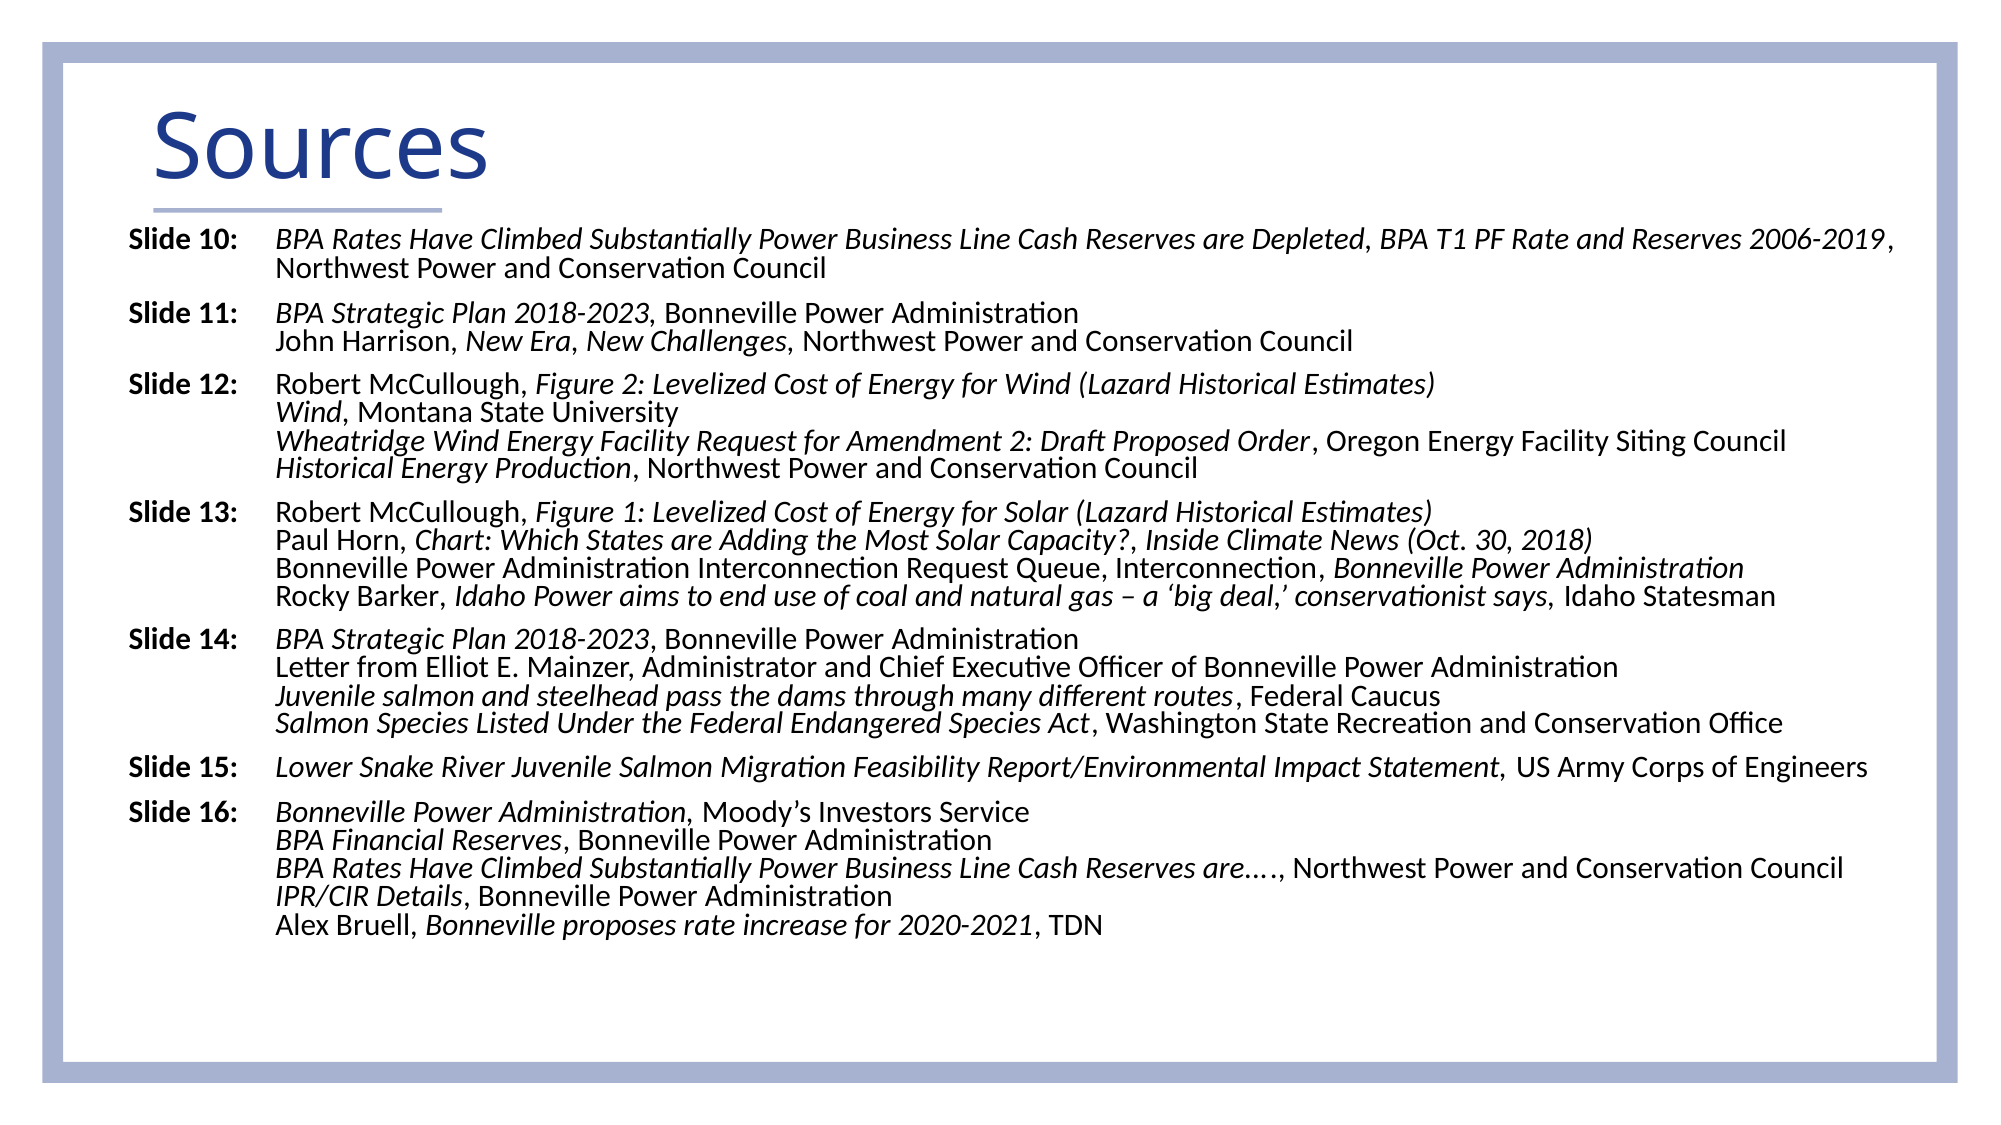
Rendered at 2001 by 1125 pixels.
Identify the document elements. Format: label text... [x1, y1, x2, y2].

table_cell Slide 13: [114, 492, 260, 620]
table_cell Slide 16: [114, 793, 260, 948]
table_cell Slide 14: [114, 620, 260, 747]
table_header Slide 10: [114, 220, 260, 294]
table_cell Robert McCullough, Figure 2: Levelized Cost of Energy for Wind (Lazard Historical Estimates) Wind, Montana State University Wheatridge Wind Energy Facility Request for Amendment 2: Draft Proposed Order, Oregon Energy Facility Siting Council Historical Energy Production, Northwest Power and Conservation Council [260, 365, 1920, 492]
table_cell Lower Snake River Juvenile Salmon Migration Feasibility Report/Environmental Impact Statement, US Army Corps of Engineers [260, 747, 1920, 793]
table_cell Slide 12: [114, 365, 260, 492]
table_cell Slide 11: [114, 294, 260, 365]
table_cell BPA Strategic Plan 2018-2023, Bonneville Power Administration John Harrison, New Era, New Challenges, Northwest Power and Conservation Council [260, 294, 1920, 365]
table_cell Robert McCullough, Figure 1: Levelized Cost of Energy for Solar (Lazard Historical Estimates) Paul Horn, Chart: Which States are Adding the Most Solar Capacity?, Inside Climate News (Oct. 30, 2018) Bonneville Power Administration Interconnection Request Queue, Interconnection, Bonneville Power Administration Rocky Barker, Idaho Power aims to end use of coal and natural gas – a ‘big deal,’ conservationist says, Idaho Statesman [260, 492, 1920, 620]
text_box [52, 51, 1948, 1073]
table_header BPA Rates Have Climbed Substantially Power Business Line Cash Reserves are Depleted, BPA T1 PF Rate and Reserves 2006-2019, Northwest Power and Conservation Council [260, 220, 1920, 294]
table_cell Bonneville Power Administration, Moody’s Investors Service BPA Financial Reserves, Bonneville Power Administration BPA Rates Have Climbed Substantially Power Business Line Cash Reserves are...., Northwest Power and Conservation Council IPR/CIR Details, Bonneville Power Administration Alex Bruell, Bonneville proposes rate increase for 2020-2021, TDN [260, 793, 1920, 948]
table_cell BPA Strategic Plan 2018-2023, Bonneville Power Administration Letter from Elliot E. Mainzer, Administrator and Chief Executive Officer of Bonneville Power Administration Juvenile salmon and steelhead pass the dams through many different routes, Federal Caucus Salmon Species Listed Under the Federal Endangered Species Act, Washington State Recreation and Conservation Office [260, 620, 1920, 747]
table_cell Slide 15: [114, 747, 260, 793]
title Sources [137, 27, 1863, 220]
